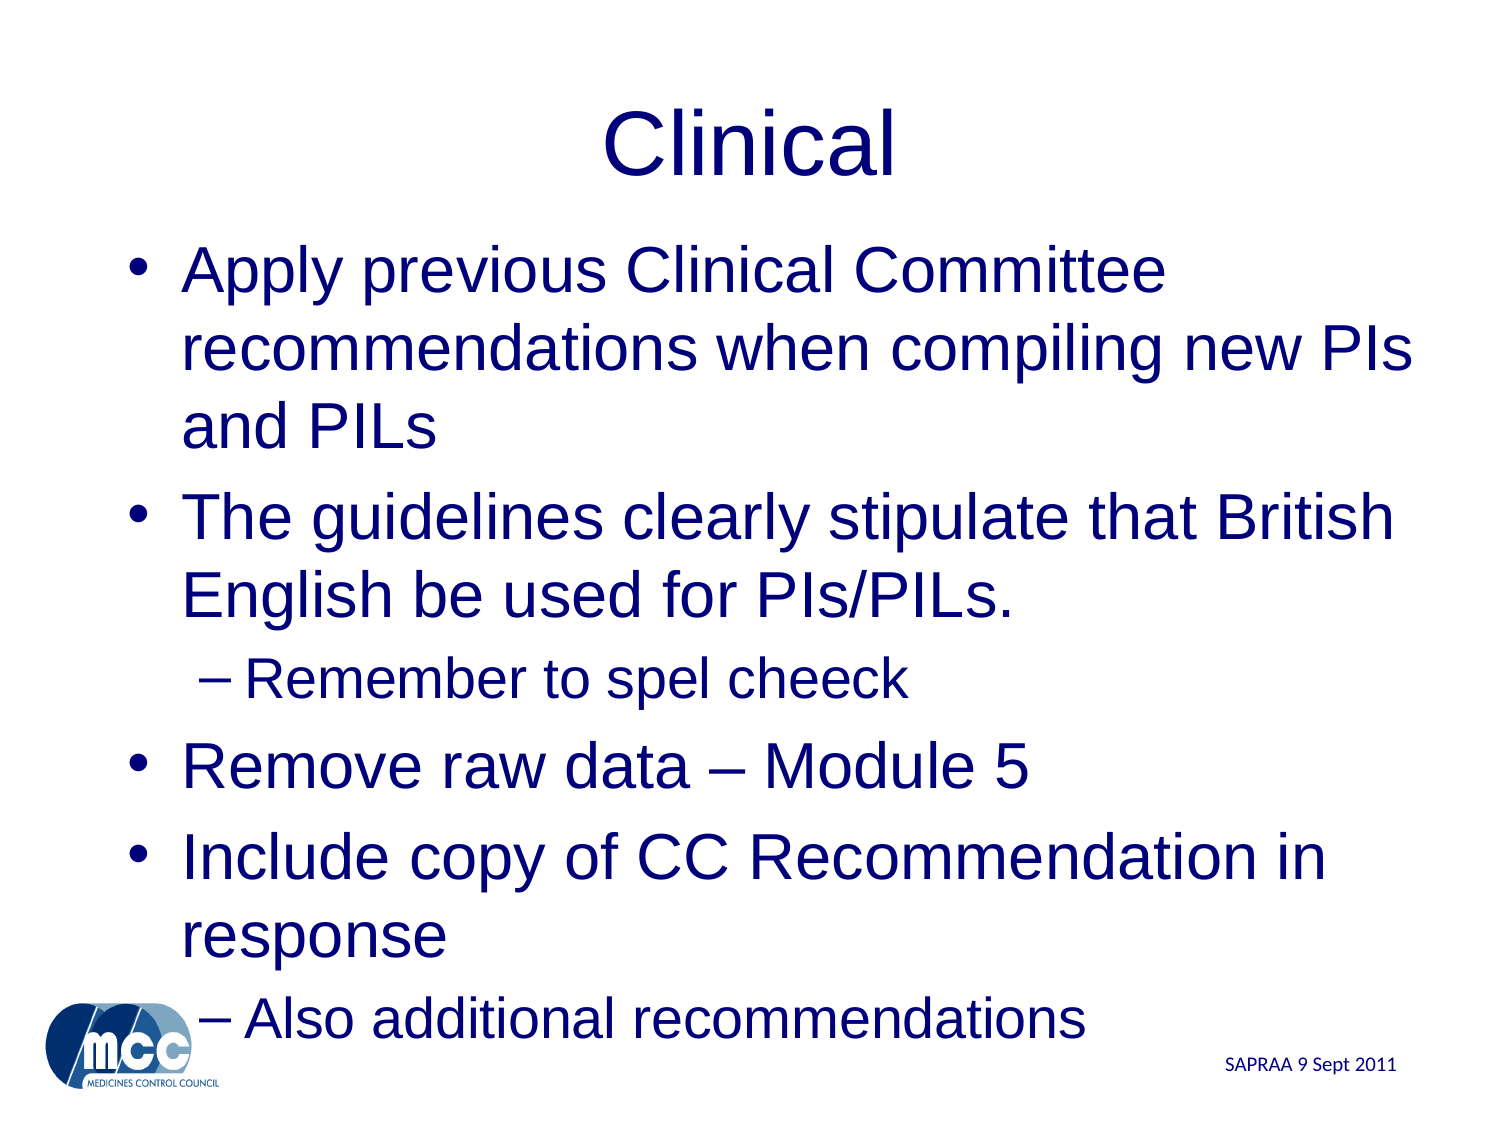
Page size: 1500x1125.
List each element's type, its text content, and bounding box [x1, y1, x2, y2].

picture [41, 999, 222, 1094]
title Clinical [75, 45, 1425, 233]
list Apply previous Clinical Committee recommendations when compiling new PIs and PILs The guidelines clearly stipulate that British English be used for PIs/PILs. Remember to spel cheeck Remove raw data – Module 5 Include copy of CC Recommendation in response Also additional recommendations [112, 219, 1463, 1064]
